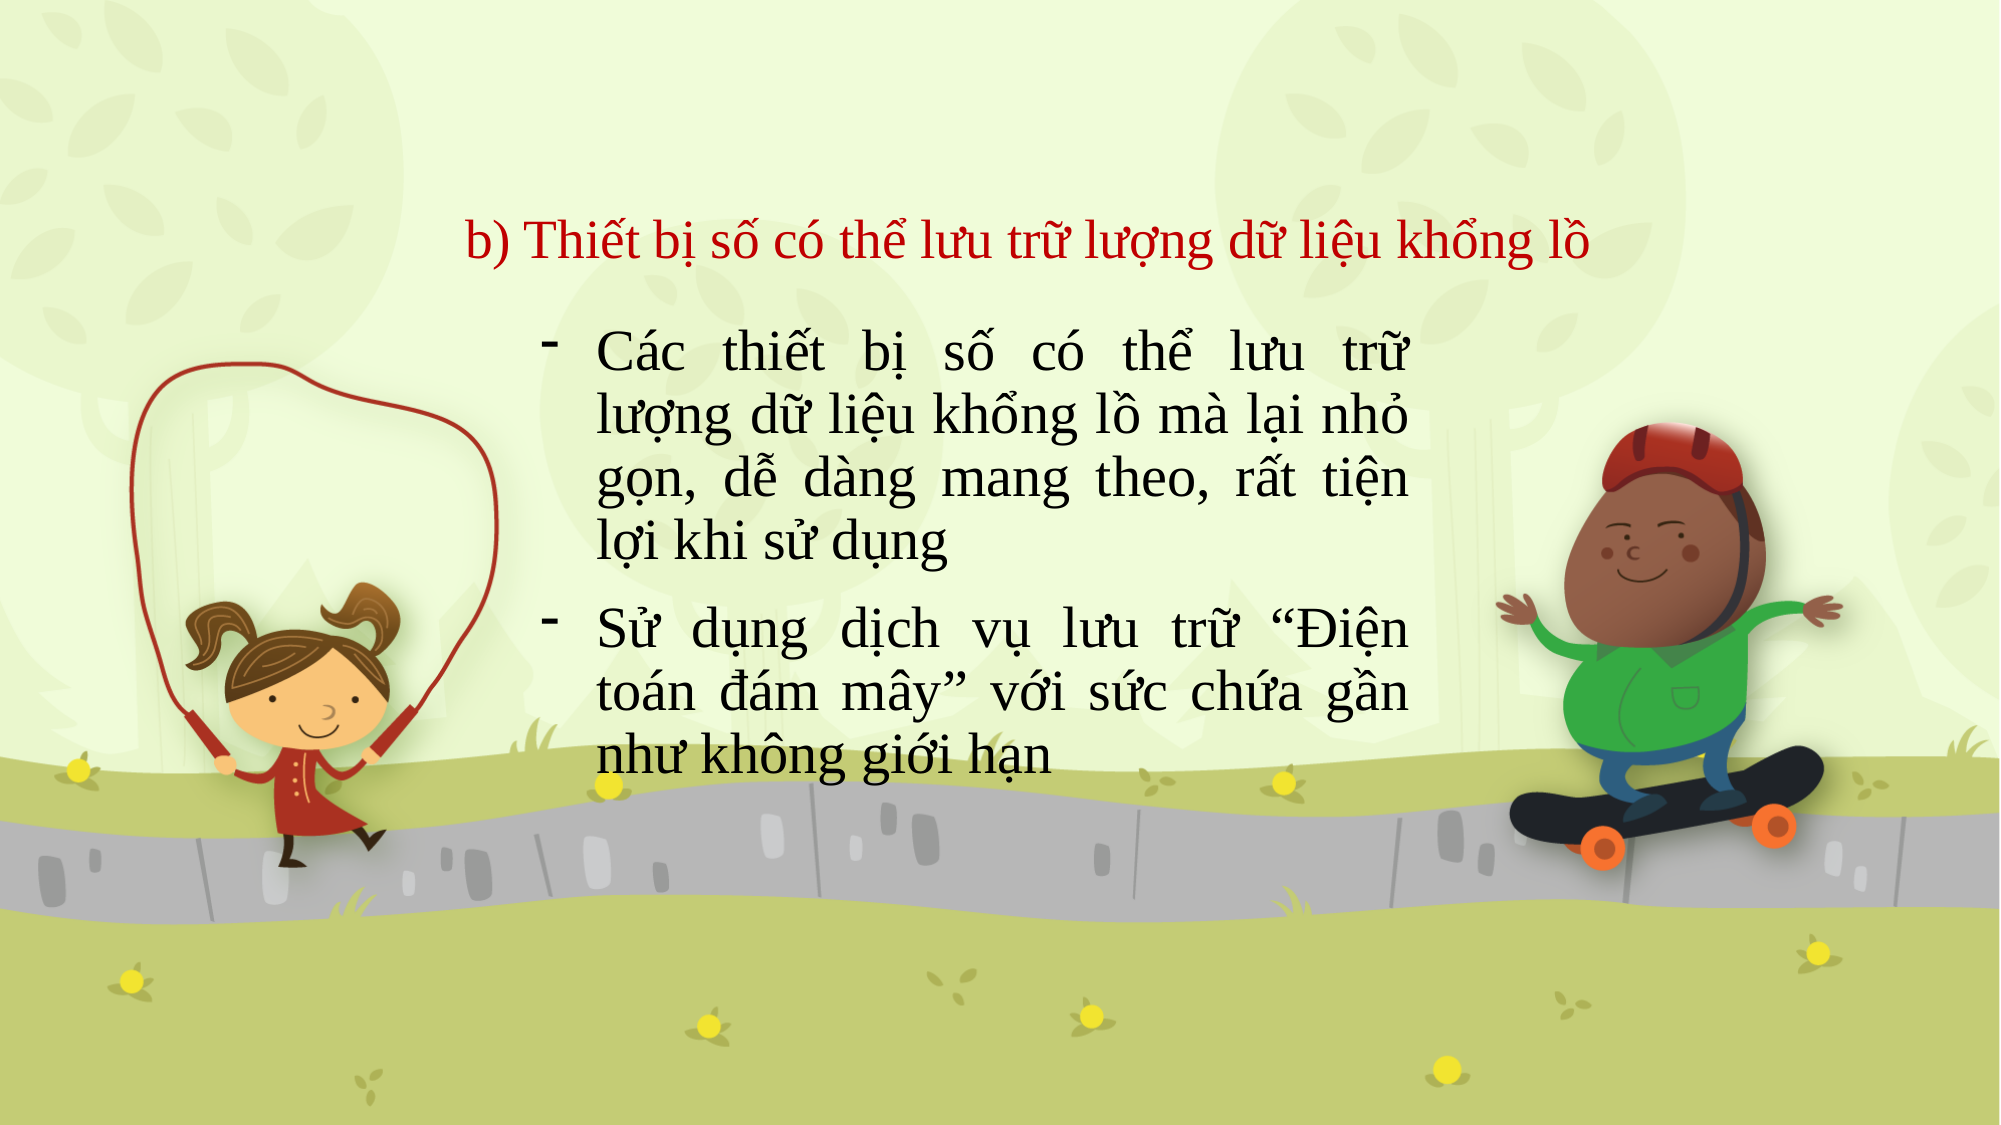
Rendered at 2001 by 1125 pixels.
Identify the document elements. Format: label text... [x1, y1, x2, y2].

list Các thiết bị số có thể lưu trữ lượng dữ liệu khổng lồ mà lại nhỏ gọn, dễ dàng mang theo, rất tiện lợi khi sử dụng Sử dụng dịch vụ lưu trữ “Điện toán đám mây” với sức chứa gần như không giới hạn [525, 312, 1425, 763]
picture [0, 0, 2000, 1125]
title b) Thiết bị số có thể lưu trữ lượng dữ liệu khổng lồ [450, 203, 1888, 279]
